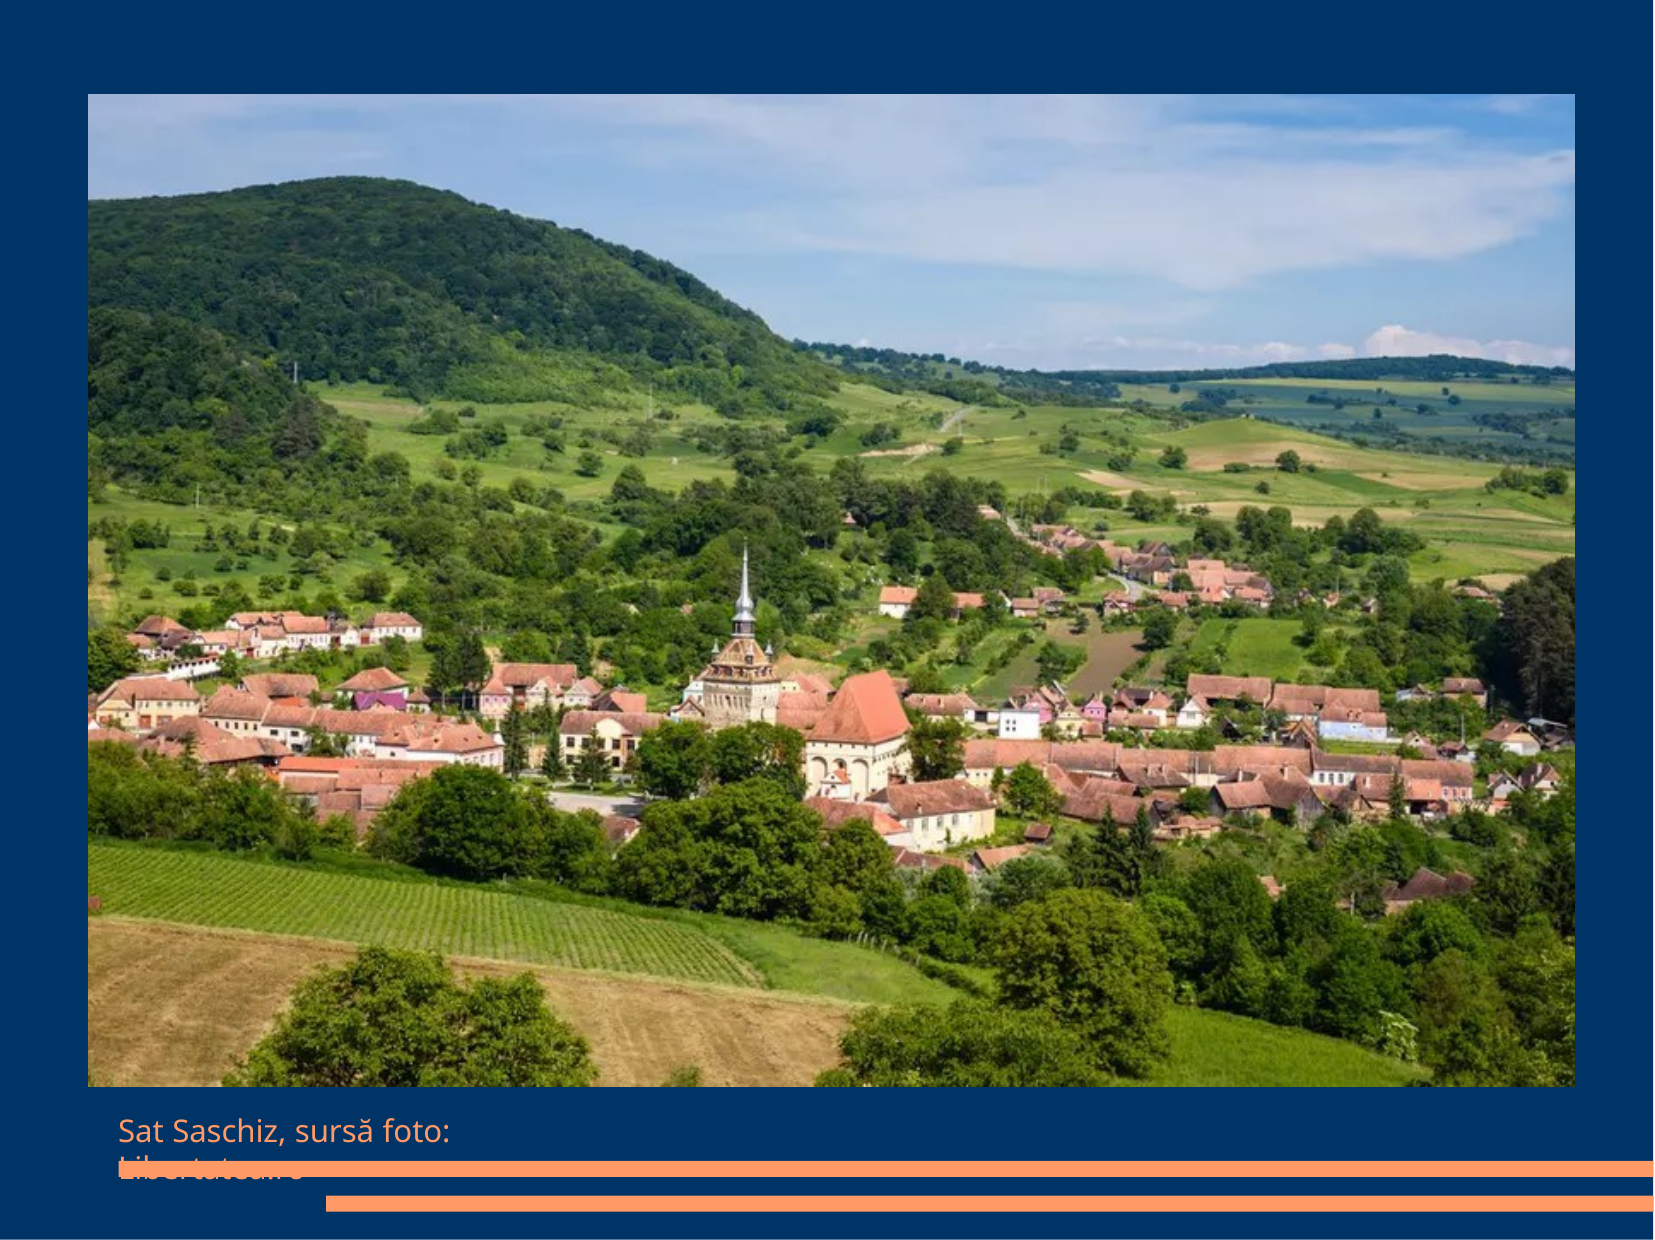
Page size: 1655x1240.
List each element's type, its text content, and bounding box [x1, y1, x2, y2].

picture [88, 94, 1575, 1087]
text_box Sat Saschiz, sursă foto: Libertatea.ro [116, 1108, 637, 1186]
